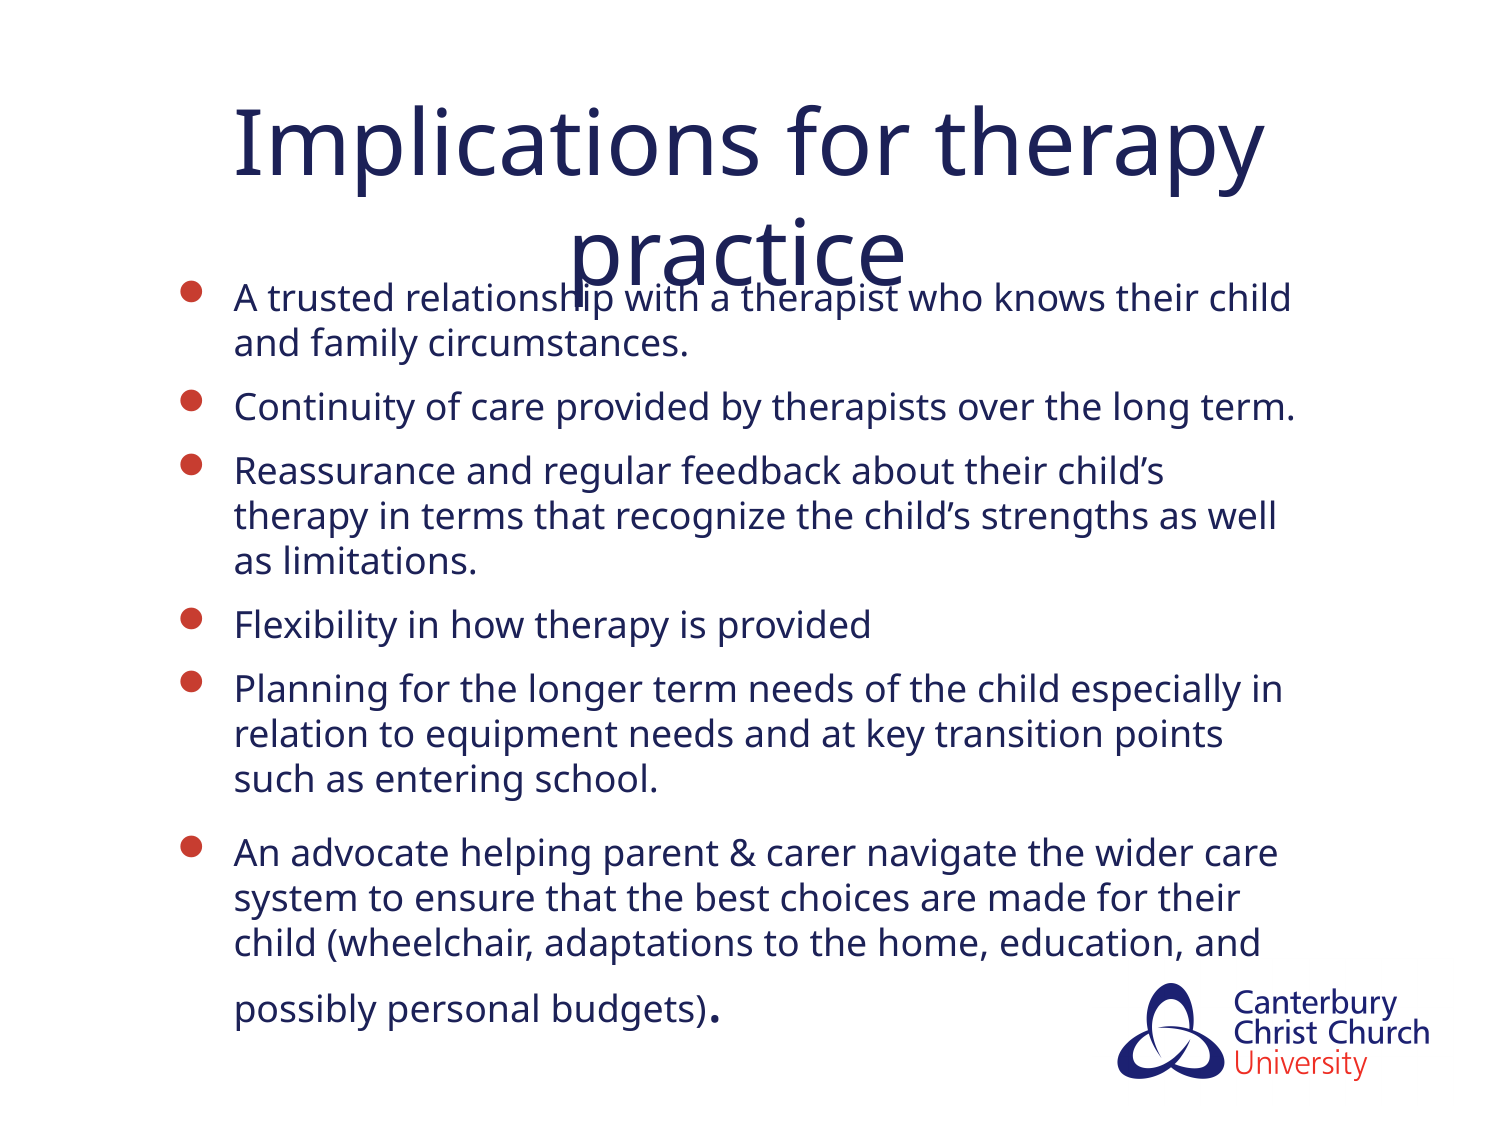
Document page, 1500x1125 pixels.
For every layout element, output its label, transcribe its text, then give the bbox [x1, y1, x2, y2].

list A trusted relationship with a therapist who knows their child and family circumstances. Continuity of care provided by therapists over the long term. Reassurance and regular feedback about their child’s therapy in terms that recognize the child’s strengths as well as limitations. Flexibility in how therapy is provided Planning for the longer term needs of the child especially in relation to equipment needs and at key transition points such as entering school. An advocate helping parent & carer navigate the wider care system to ensure that the best choices are made for their child (wheelchair, adaptations to the home, education, and possibly personal budgets). [162, 267, 1325, 1035]
picture [1092, 958, 1454, 1106]
title Implications for therapy practice [112, 99, 1388, 288]
